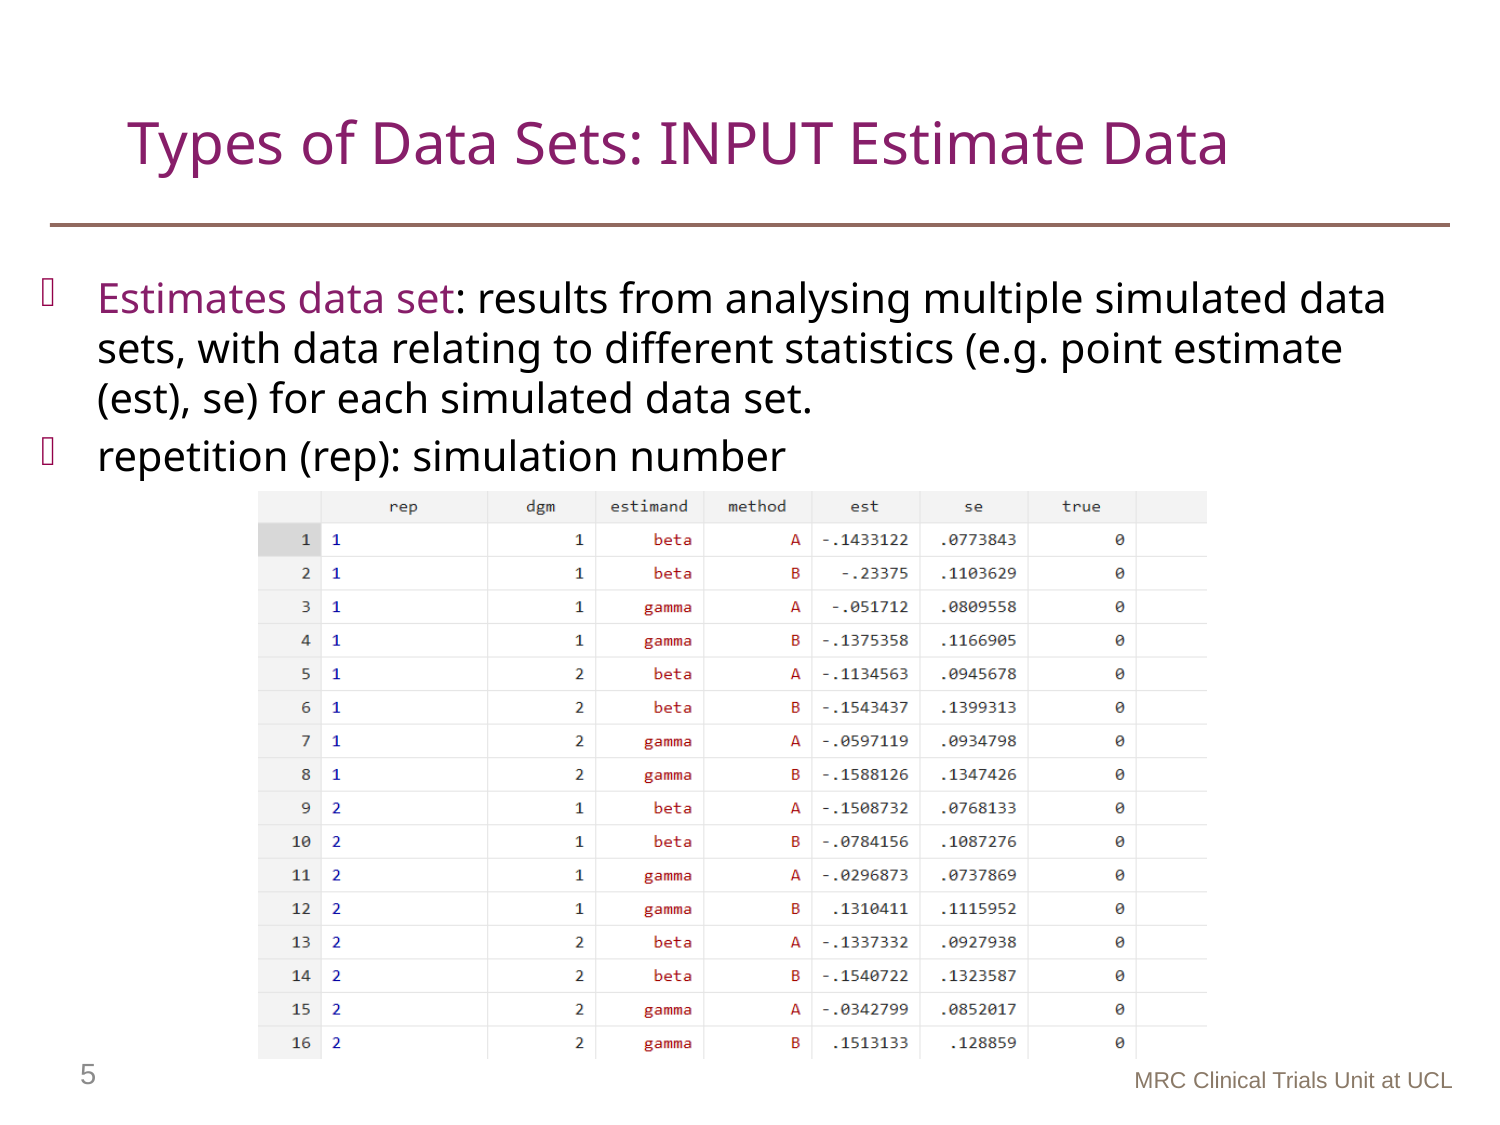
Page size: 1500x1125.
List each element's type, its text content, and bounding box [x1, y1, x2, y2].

slide_number 5 [64, 1042, 403, 1103]
picture [258, 491, 1207, 1059]
title Types of Data Sets: INPUT Estimate Data [112, 75, 1397, 208]
text_box Estimates data set: results from analysing multiple simulated data sets, with data relating to different statistics (e.g. point estimate (est), se) for each simulated data set. repetition (rep): simulation number [25, 264, 1436, 503]
